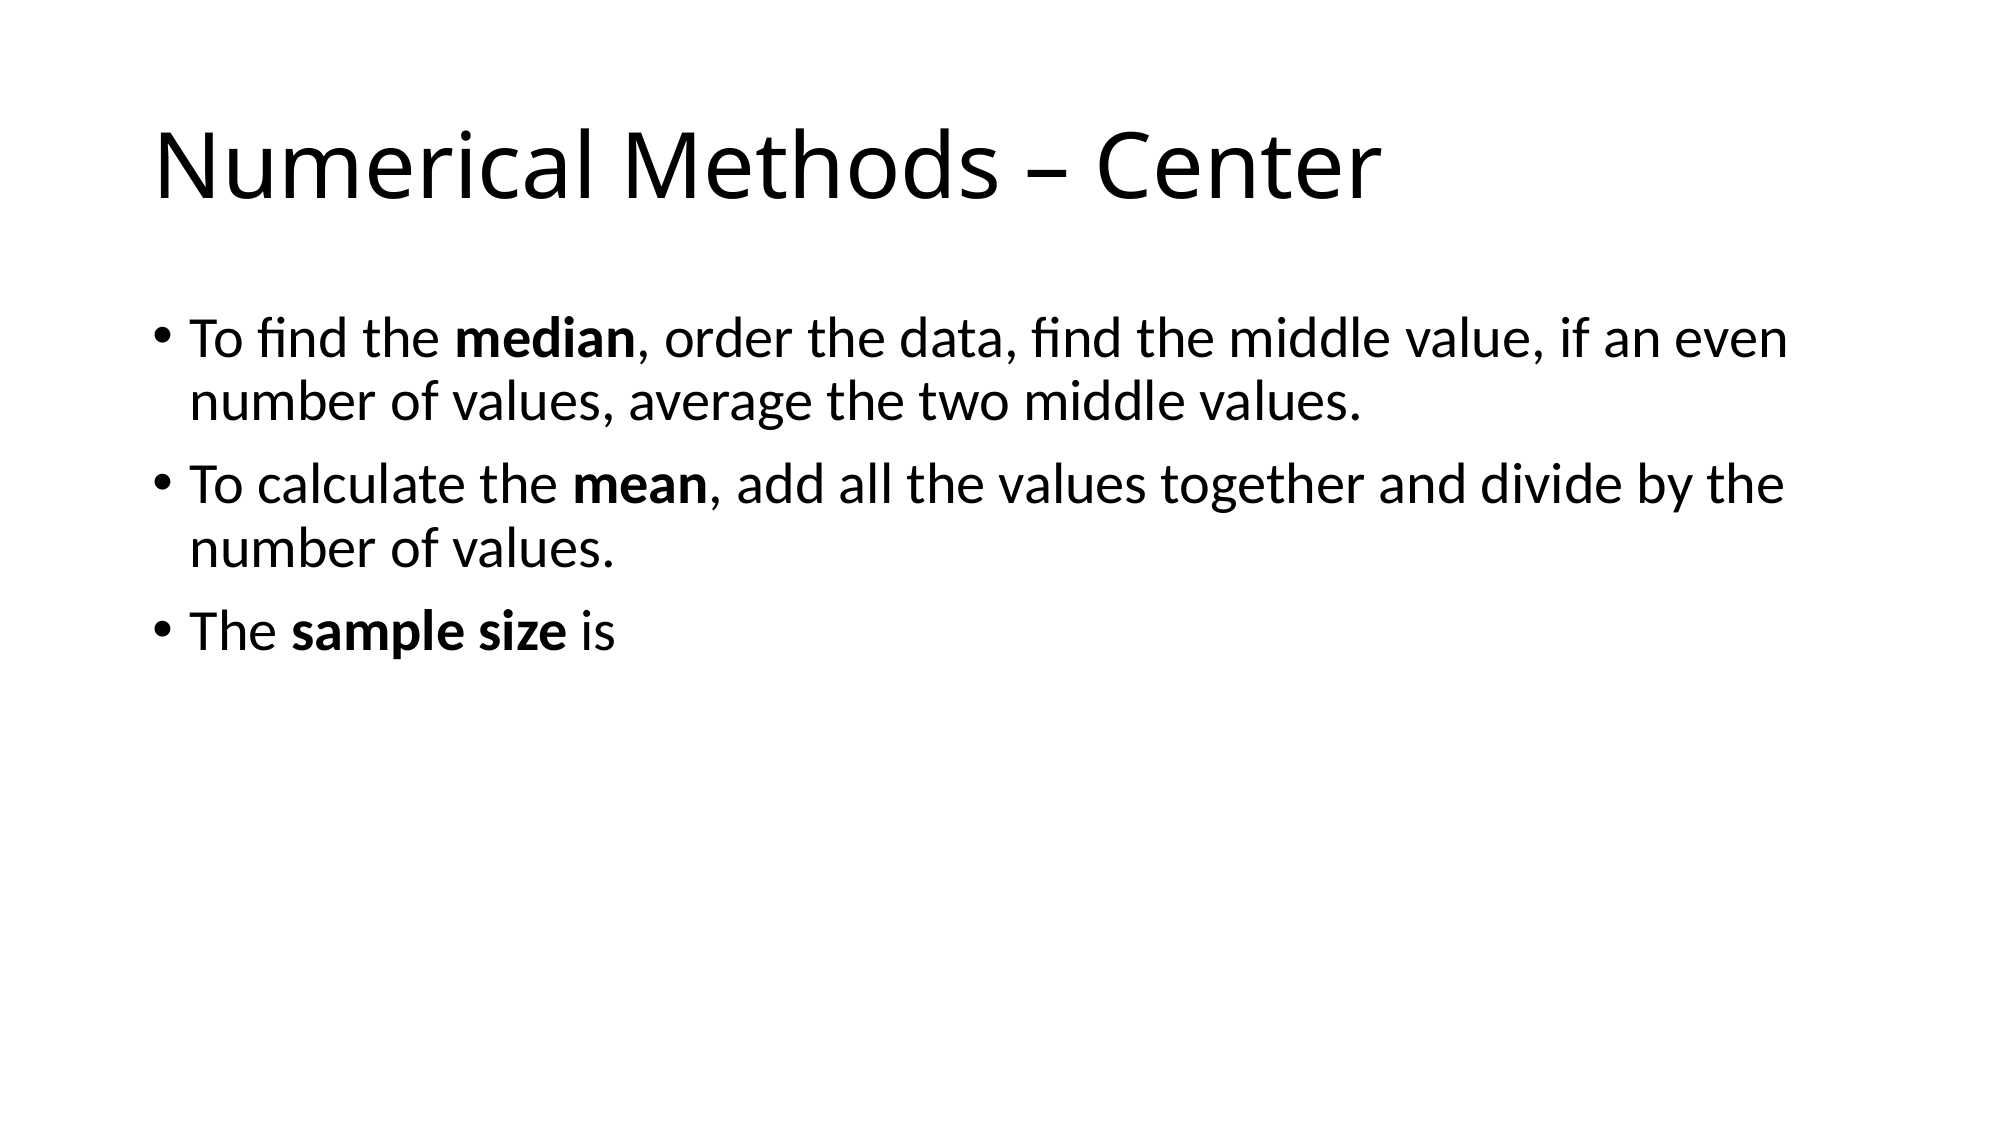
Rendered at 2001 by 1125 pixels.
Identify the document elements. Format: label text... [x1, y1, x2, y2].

title Numerical Methods – Center [137, 59, 1863, 278]
